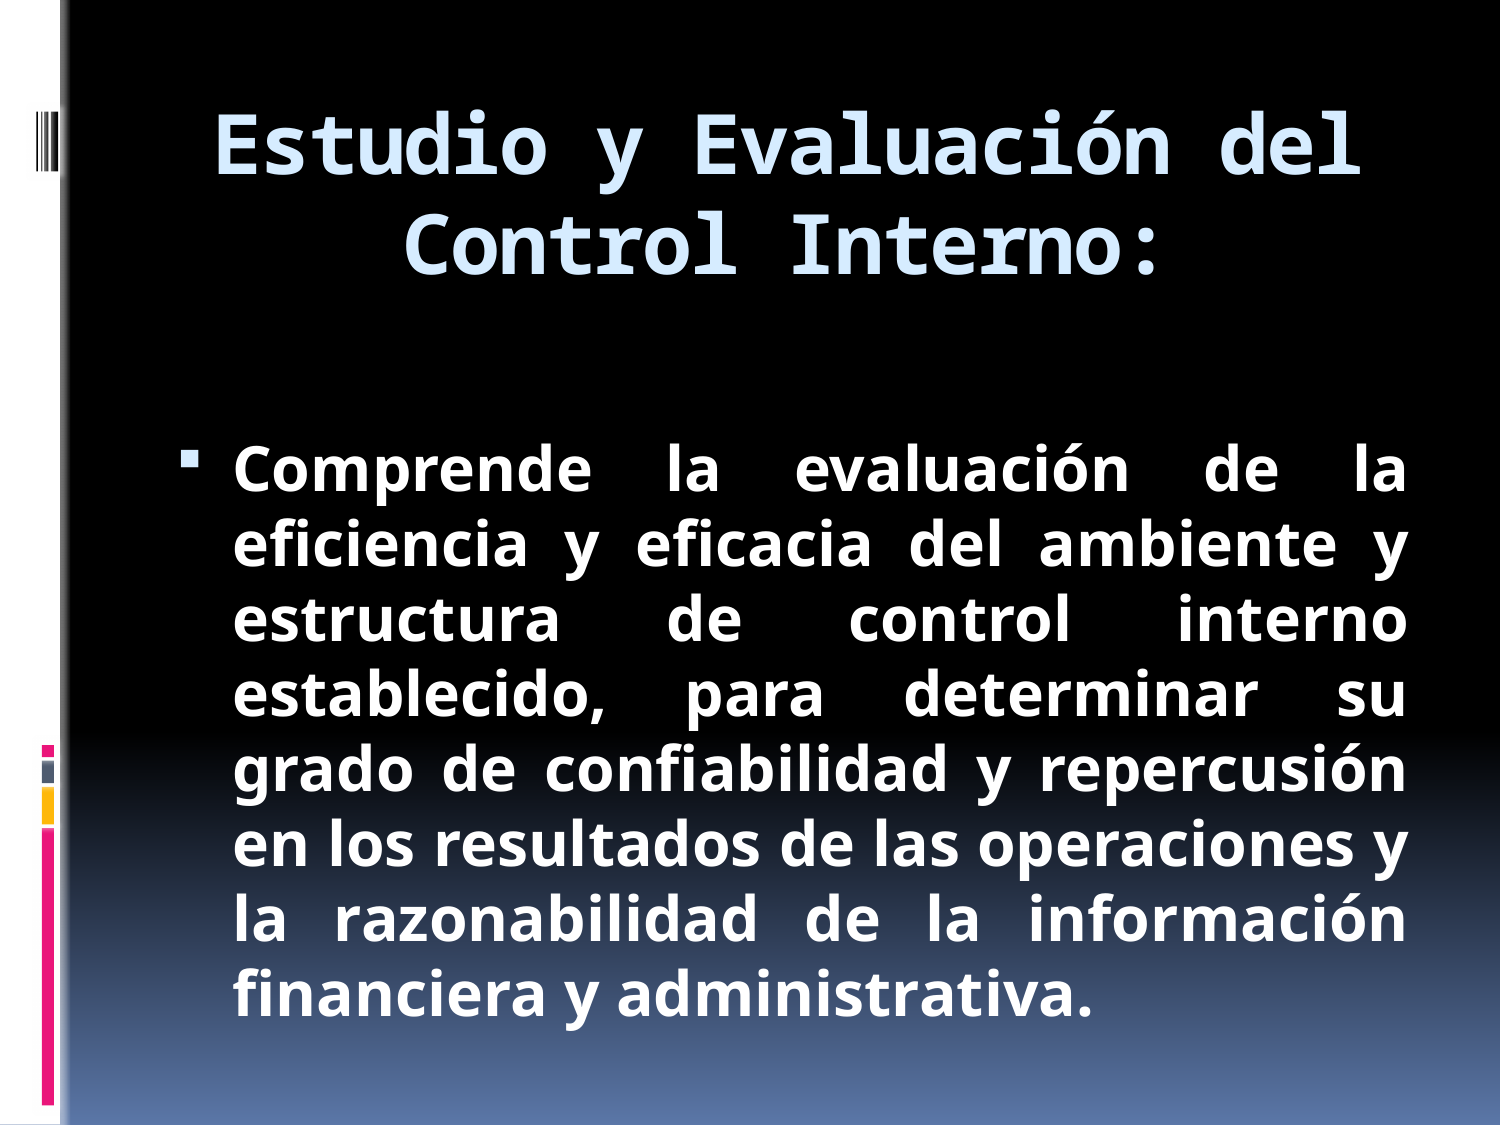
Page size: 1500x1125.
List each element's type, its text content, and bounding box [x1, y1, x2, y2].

title Estudio y Evaluación del Control Interno: [150, 83, 1425, 234]
list Comprende la evaluación de la eficiencia y eficacia del ambiente y estructura de control interno establecido, para determinar su grado de confiabilidad y repercusión en los resultados de las operaciones y la razonabilidad de la información financiera y administrativa. [150, 421, 1425, 1043]
